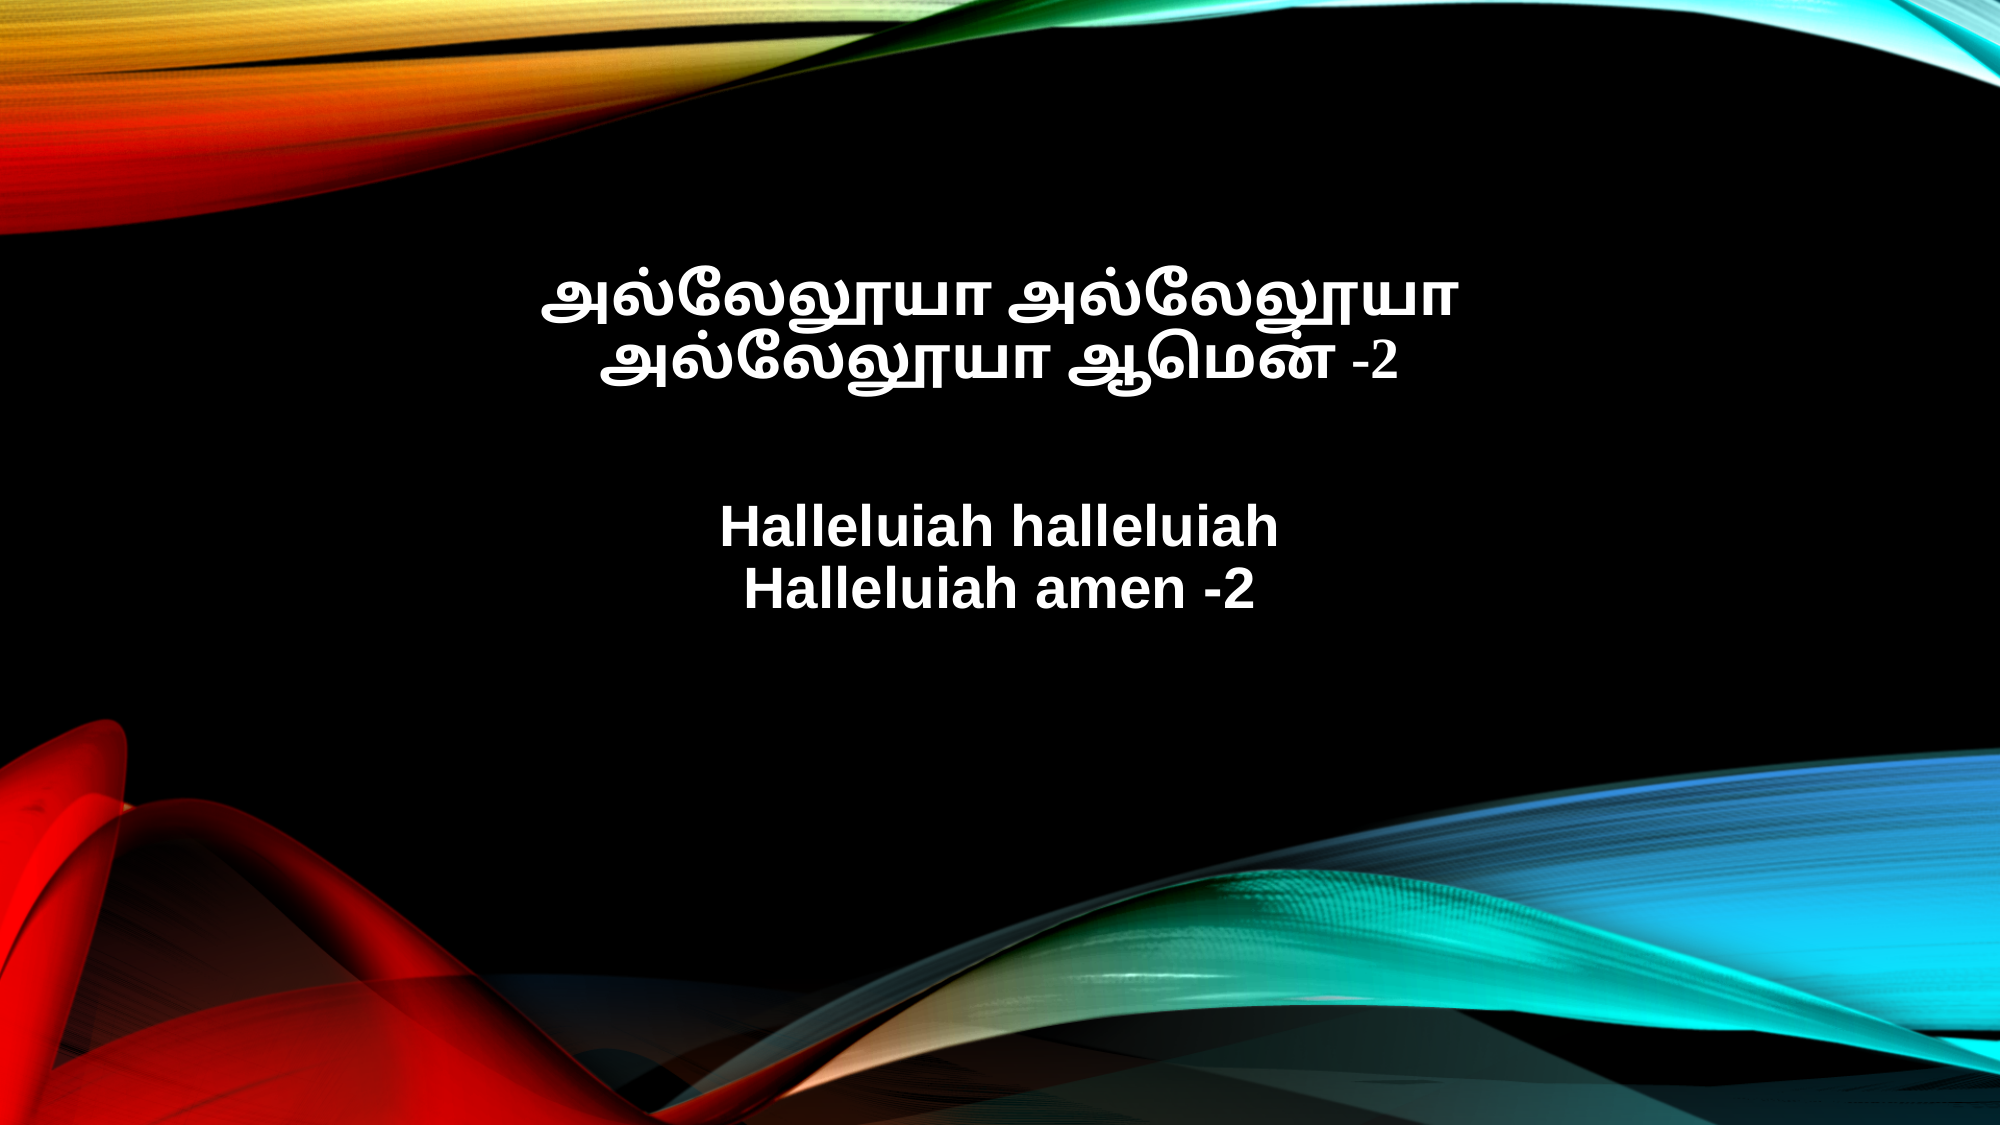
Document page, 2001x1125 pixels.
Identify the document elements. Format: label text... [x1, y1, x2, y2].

subtitle அல்லேலூயா அல்லேலூயா அல்லேலூயா ஆமென் -2 Halleluiah halleluiah Halleluiah amen -2 [0, 0, 2000, 1125]
